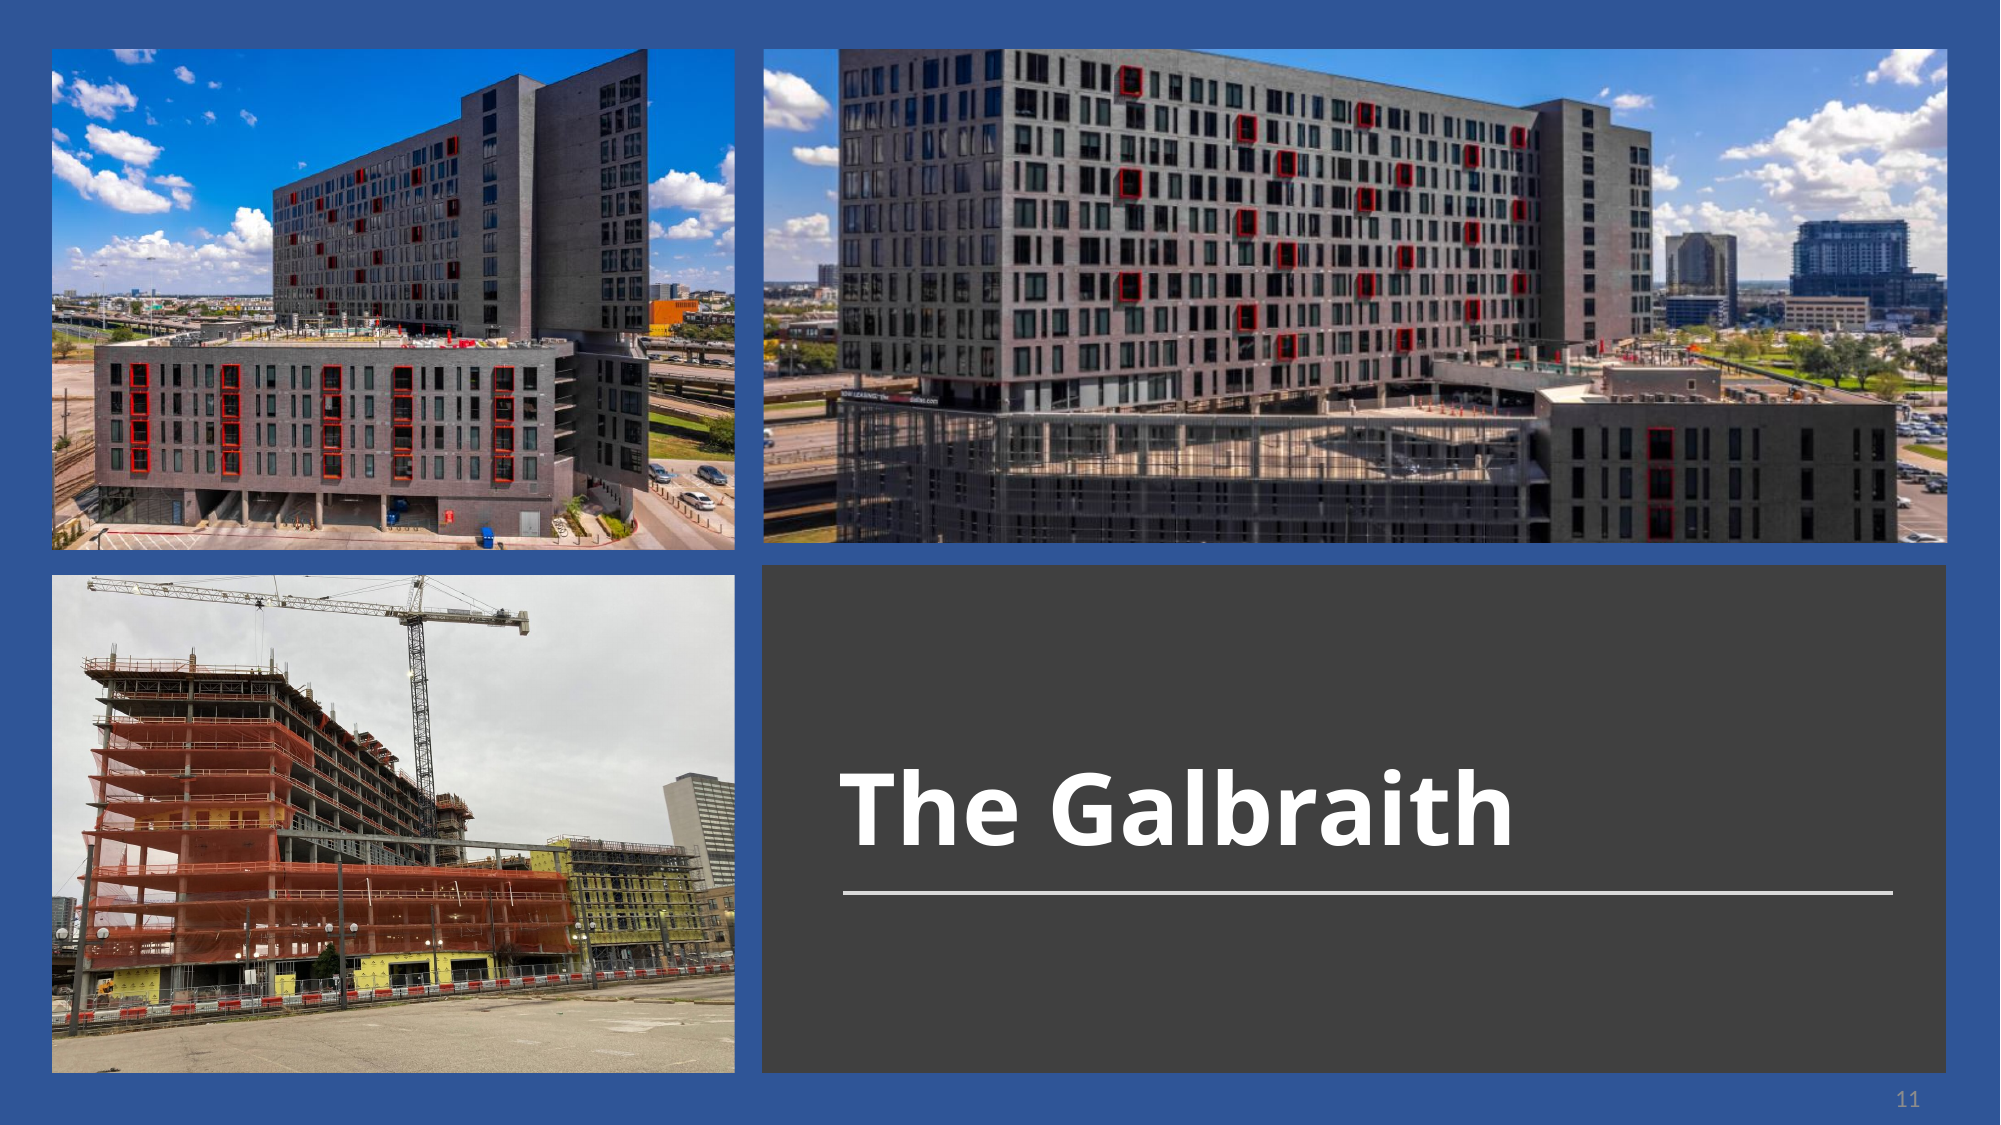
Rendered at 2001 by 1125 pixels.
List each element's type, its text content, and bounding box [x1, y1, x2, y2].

picture [52, 575, 735, 1073]
picture [52, 49, 735, 550]
slide_number 11 [1485, 1072, 1936, 1123]
picture [763, 49, 1948, 543]
text_box The Galbraith [823, 625, 1885, 875]
text_box [771, 575, 1937, 1064]
